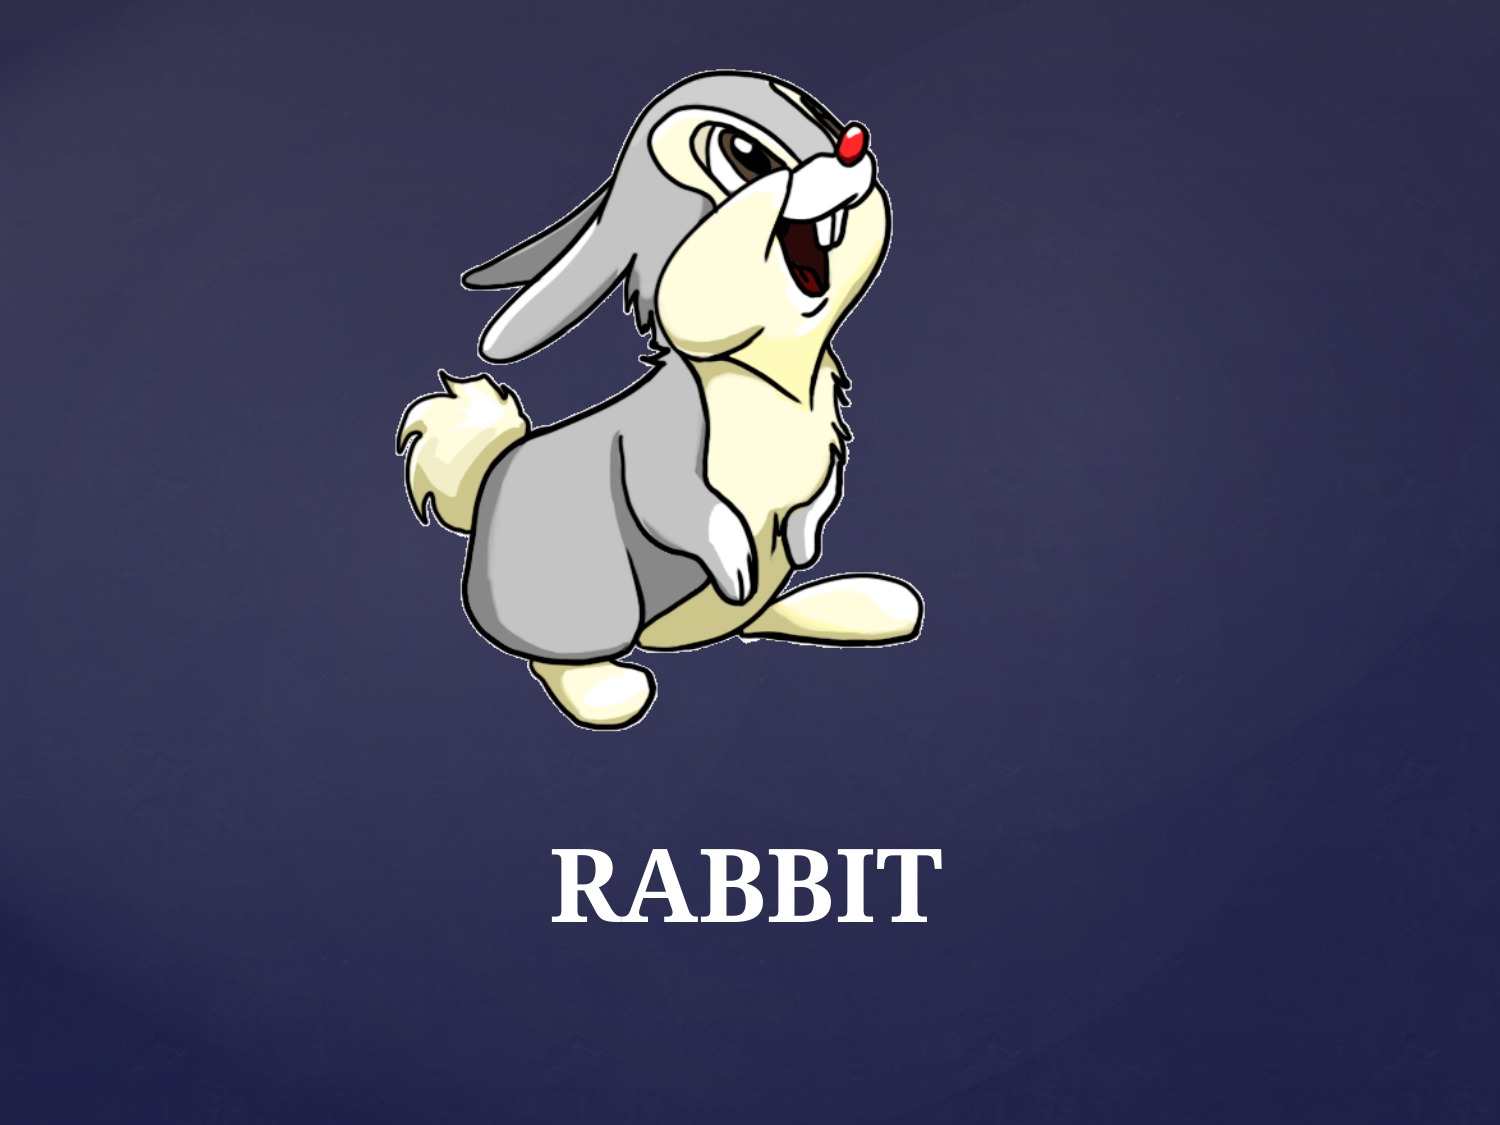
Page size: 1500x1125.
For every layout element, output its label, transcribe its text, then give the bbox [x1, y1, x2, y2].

title RABBIT [127, 800, 1365, 950]
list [300, 0, 1068, 767]
